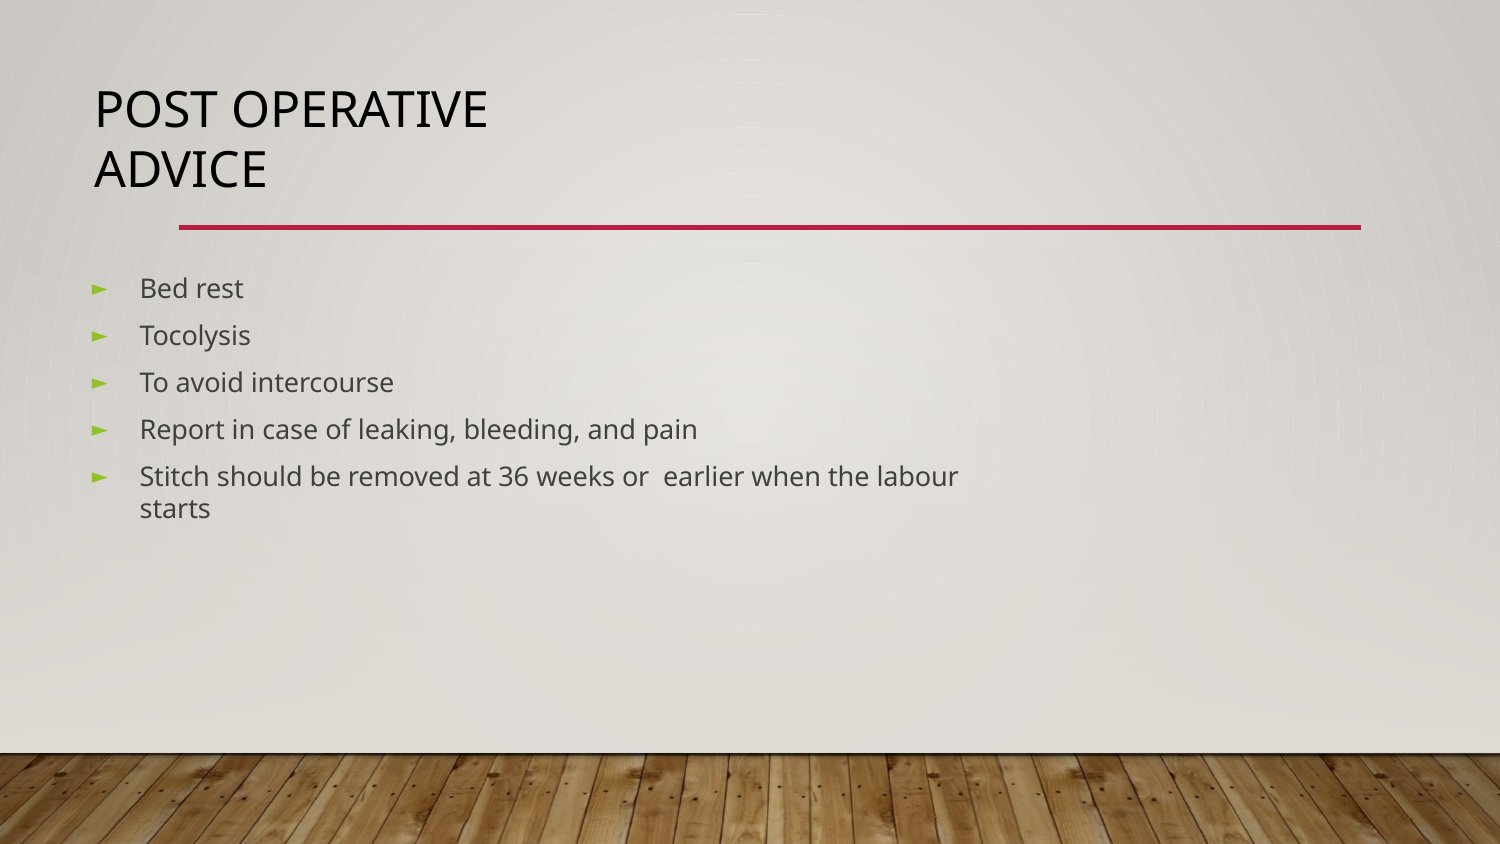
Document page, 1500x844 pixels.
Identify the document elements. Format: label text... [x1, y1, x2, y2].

picture [0, 753, 1500, 844]
title Post operative advice [92, 75, 639, 219]
text_box Bed rest Tocolysis To avoid intercourse Report in case of leaking, bleeding, and pain Stitch should be removed at 36 weeks or earlier when the labour starts [89, 254, 1014, 525]
